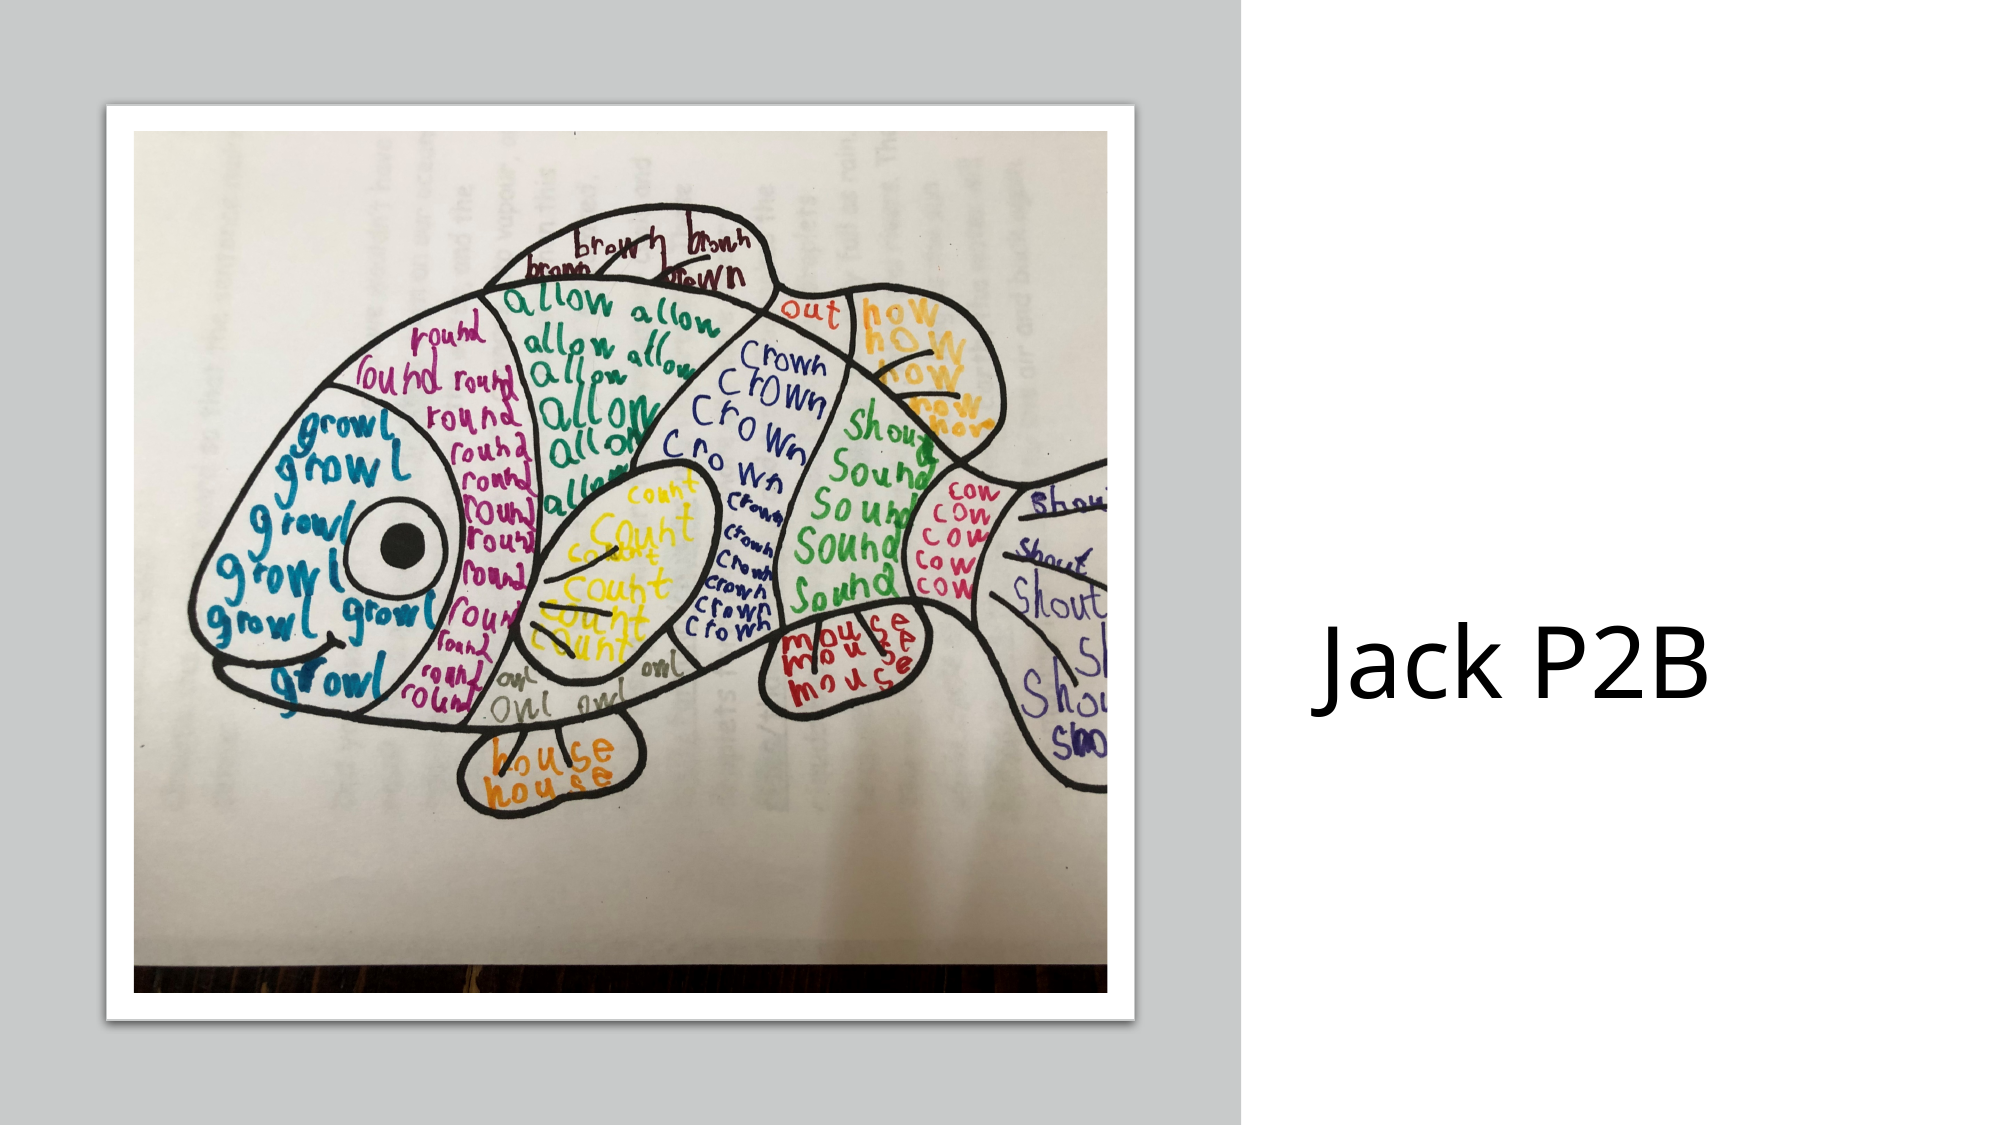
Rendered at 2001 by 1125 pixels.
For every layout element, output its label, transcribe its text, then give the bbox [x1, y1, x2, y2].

picture [133, 131, 1108, 993]
text_box [106, 104, 1135, 1021]
text_box [0, 0, 1242, 1125]
title Jack P2B [1304, 104, 1895, 728]
